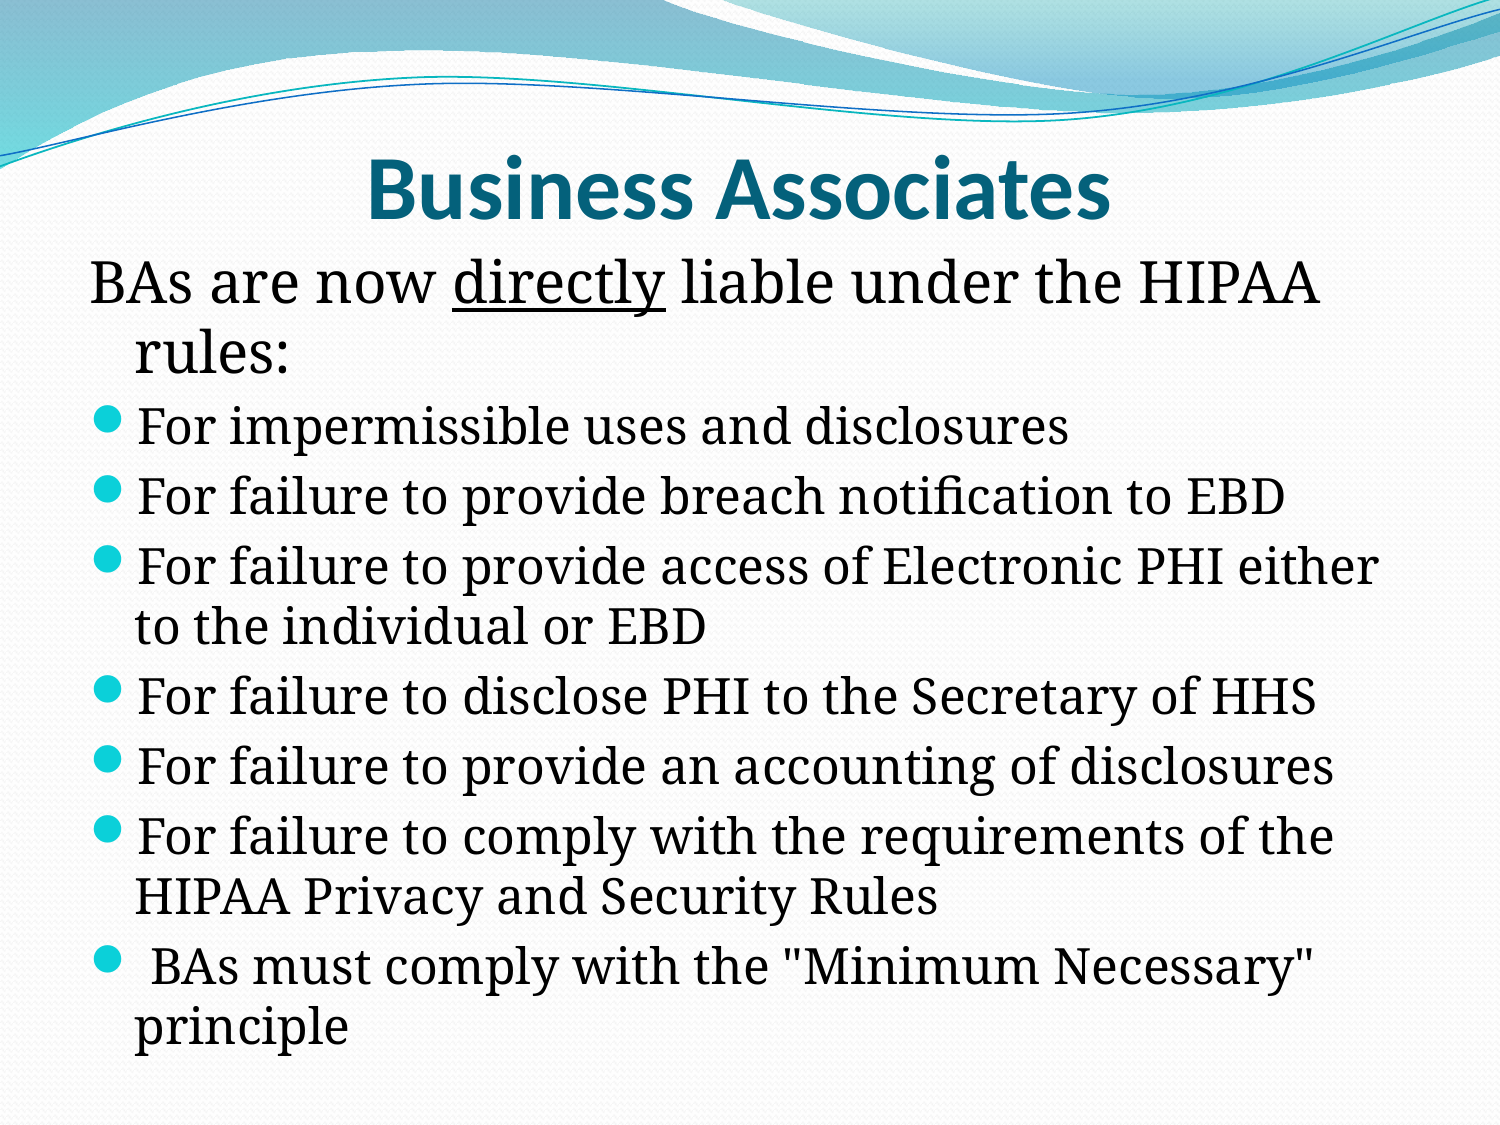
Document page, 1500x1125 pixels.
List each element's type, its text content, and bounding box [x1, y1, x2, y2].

list BAs are now directly liable under the HIPAA rules: For impermissible uses and disclosures For failure to provide breach notification to EBD For failure to provide access of Electronic PHI either to the individual or EBD For failure to disclose PHI to the Secretary of HHS For failure to provide an accounting of disclosures For failure to comply with the requirements of the HIPAA Privacy and Security Rules BAs must comply with the "Minimum Necessary" principle [75, 237, 1425, 1063]
title Business Associates [75, 115, 1425, 237]
